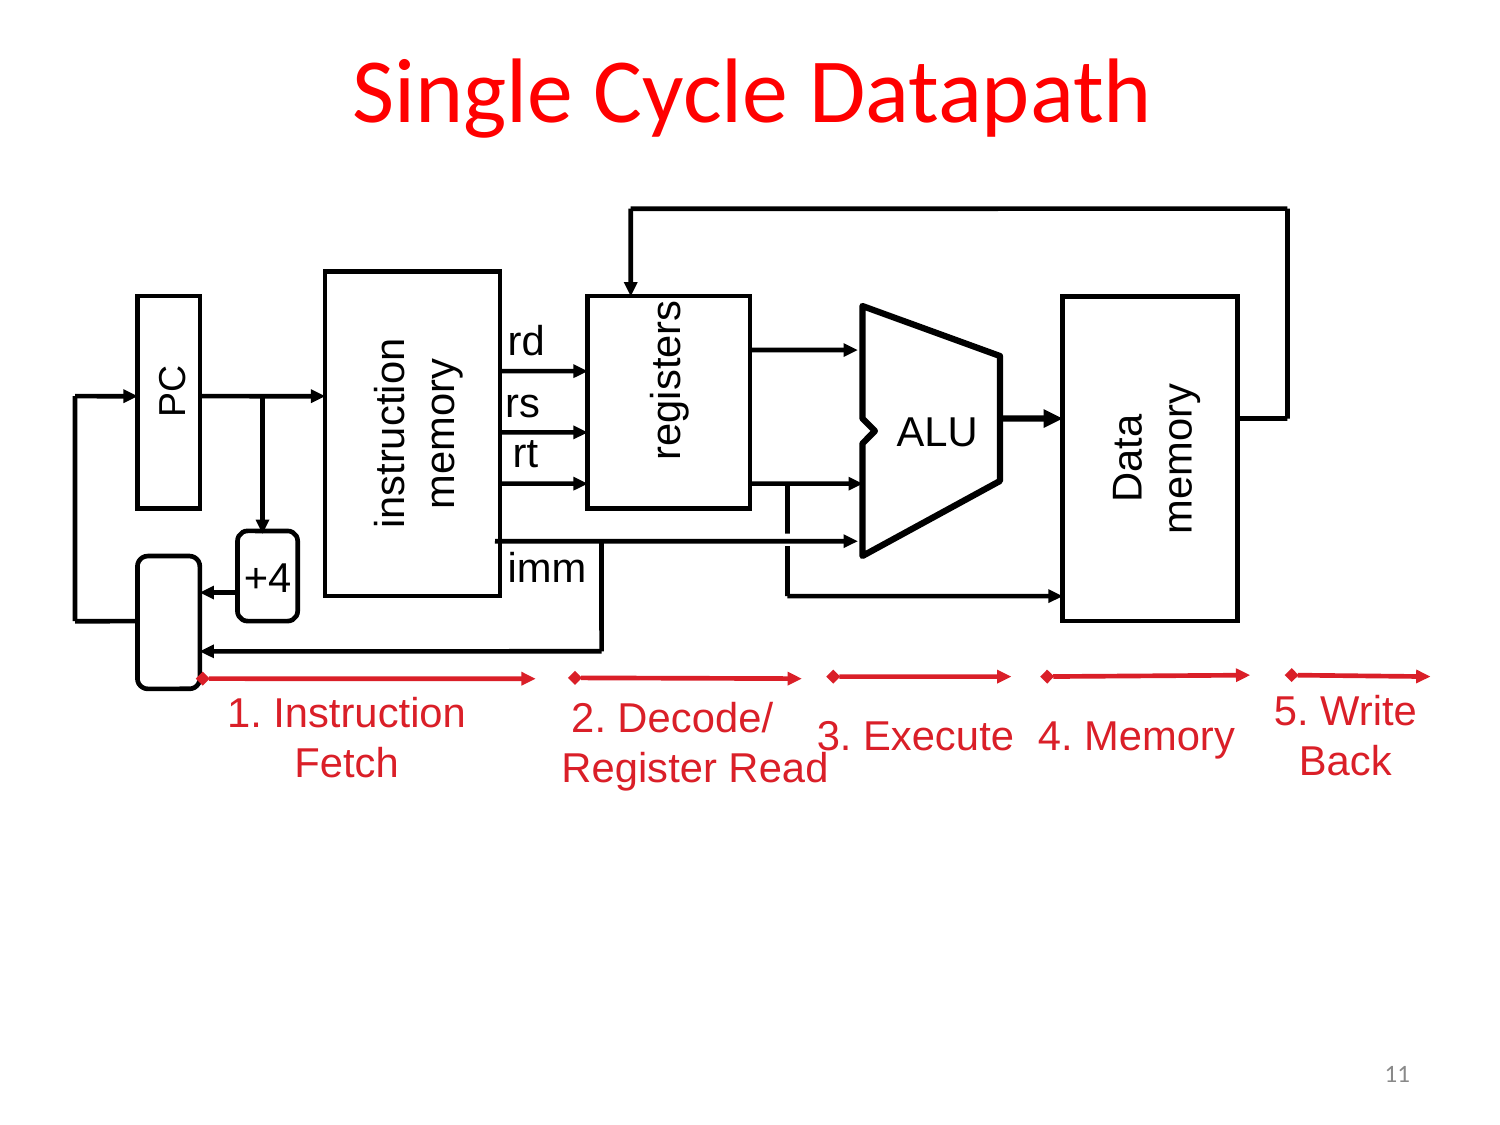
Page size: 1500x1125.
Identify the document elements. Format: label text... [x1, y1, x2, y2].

text_box [1291, 668, 1431, 683]
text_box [74, 208, 1288, 690]
text_box 3. Execute [802, 701, 1023, 767]
slide_number 11 [1074, 1042, 1425, 1103]
title Single Cycle Datapath [77, 0, 1428, 173]
text_box 1. Instruction Fetch [212, 697, 481, 794]
text_box 4. Memory [1023, 701, 1251, 767]
text_box 2. Decode/ Register Read [484, 697, 860, 799]
text_box 5. Write Back [1259, 676, 1432, 792]
